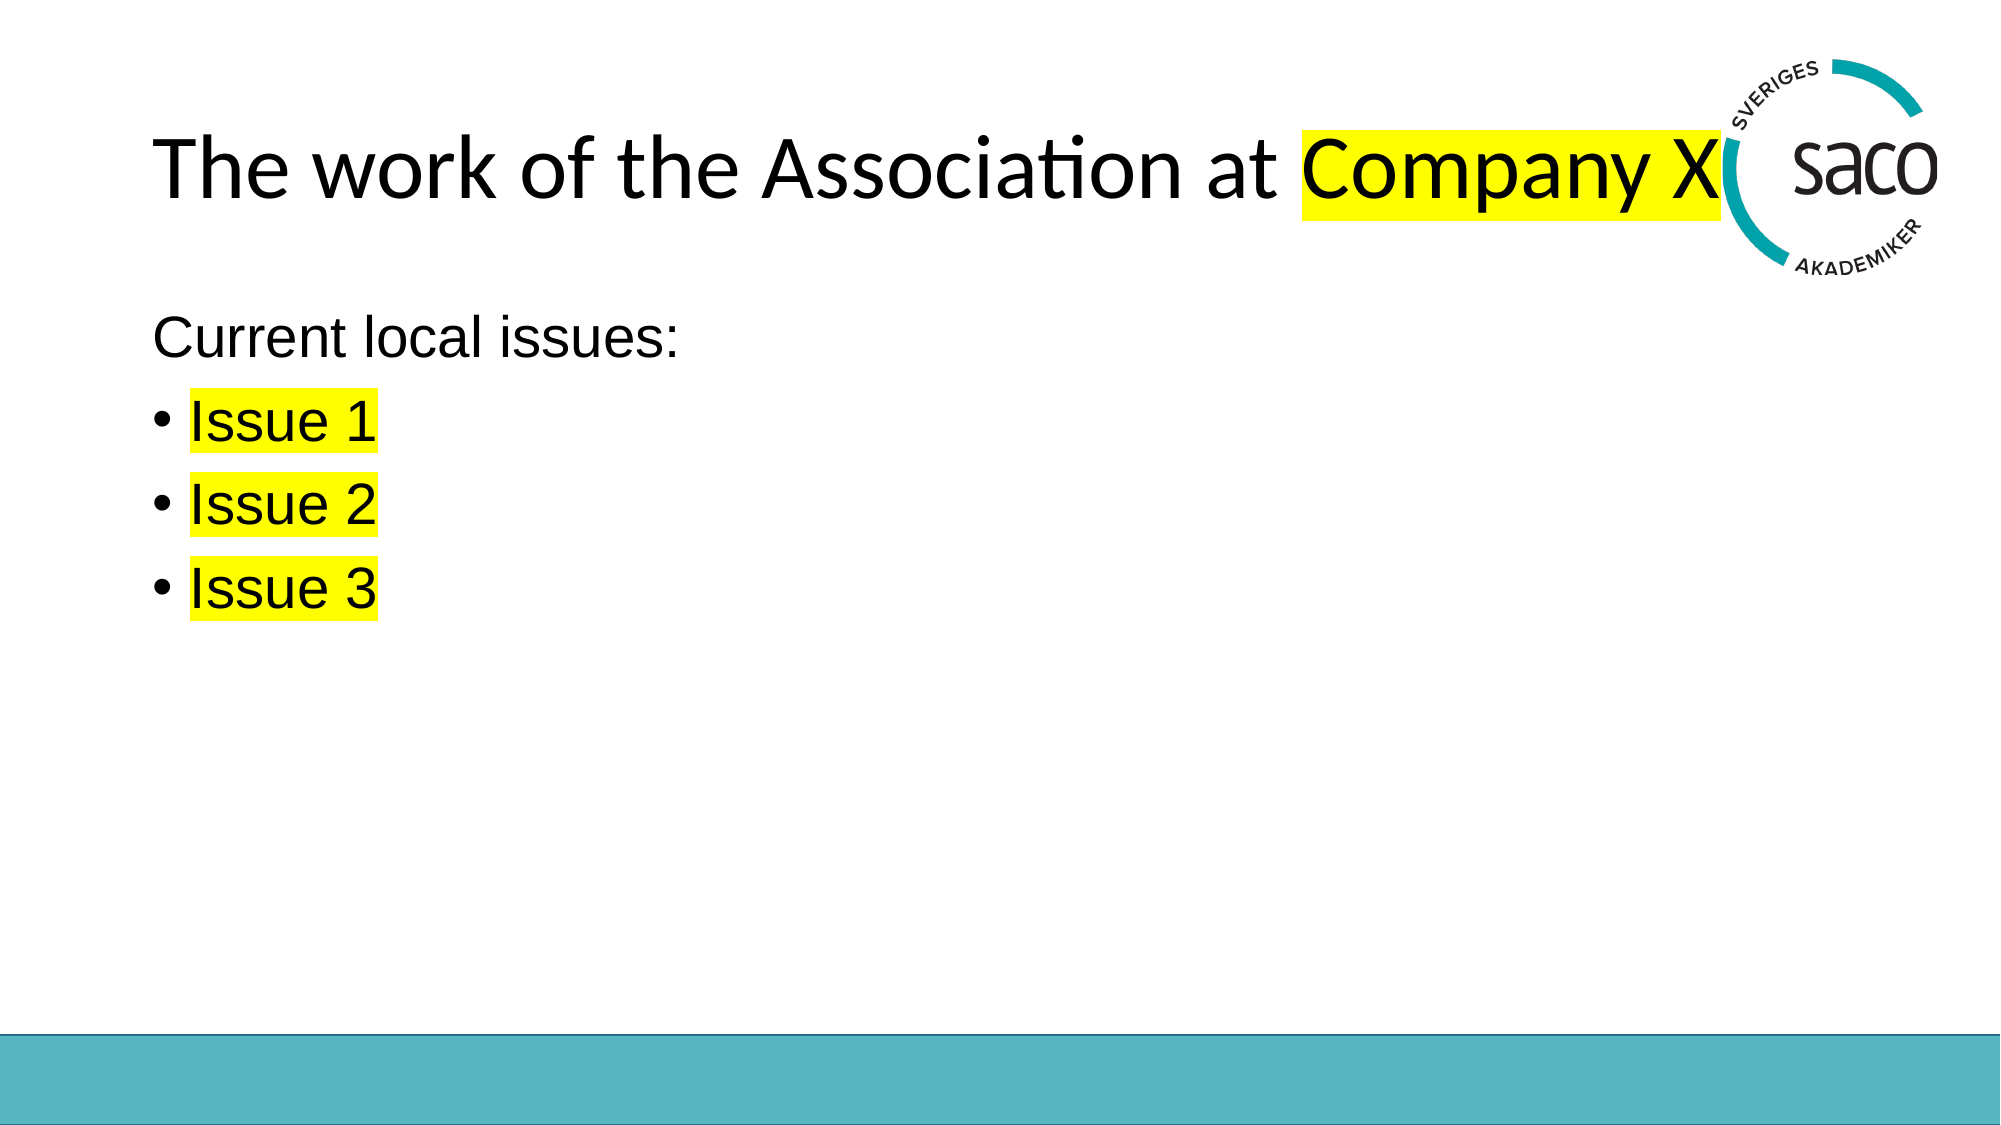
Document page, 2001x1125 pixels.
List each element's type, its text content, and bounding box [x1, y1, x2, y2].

text_box [0, 1034, 2000, 1125]
picture [1722, 59, 1938, 275]
title The work of the Association at Company X [137, 59, 1747, 278]
list Current local issues: Issue 1 Issue 2 Issue 3 [137, 299, 1863, 1014]
